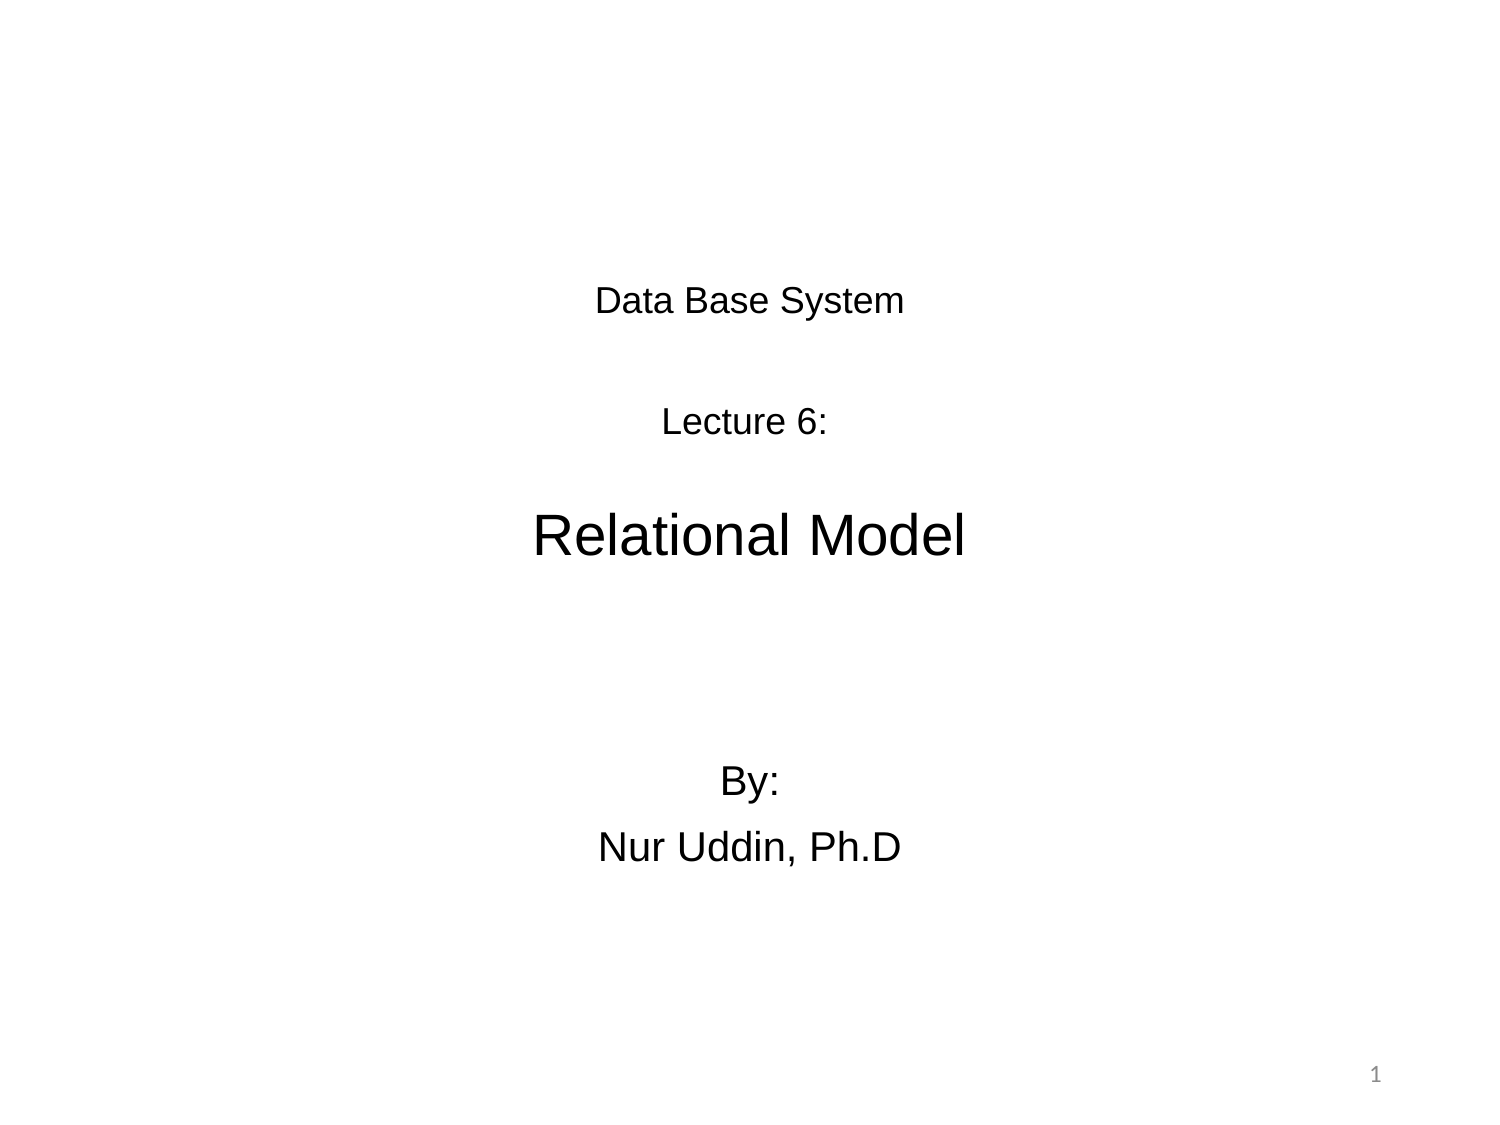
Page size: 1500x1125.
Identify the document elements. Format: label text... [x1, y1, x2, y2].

subtitle By: Nur Uddin, Ph.D [187, 680, 1313, 953]
title Data Base System Lecture 6: Relational Model [112, 184, 1388, 576]
slide_number 1 [1059, 1042, 1397, 1103]
